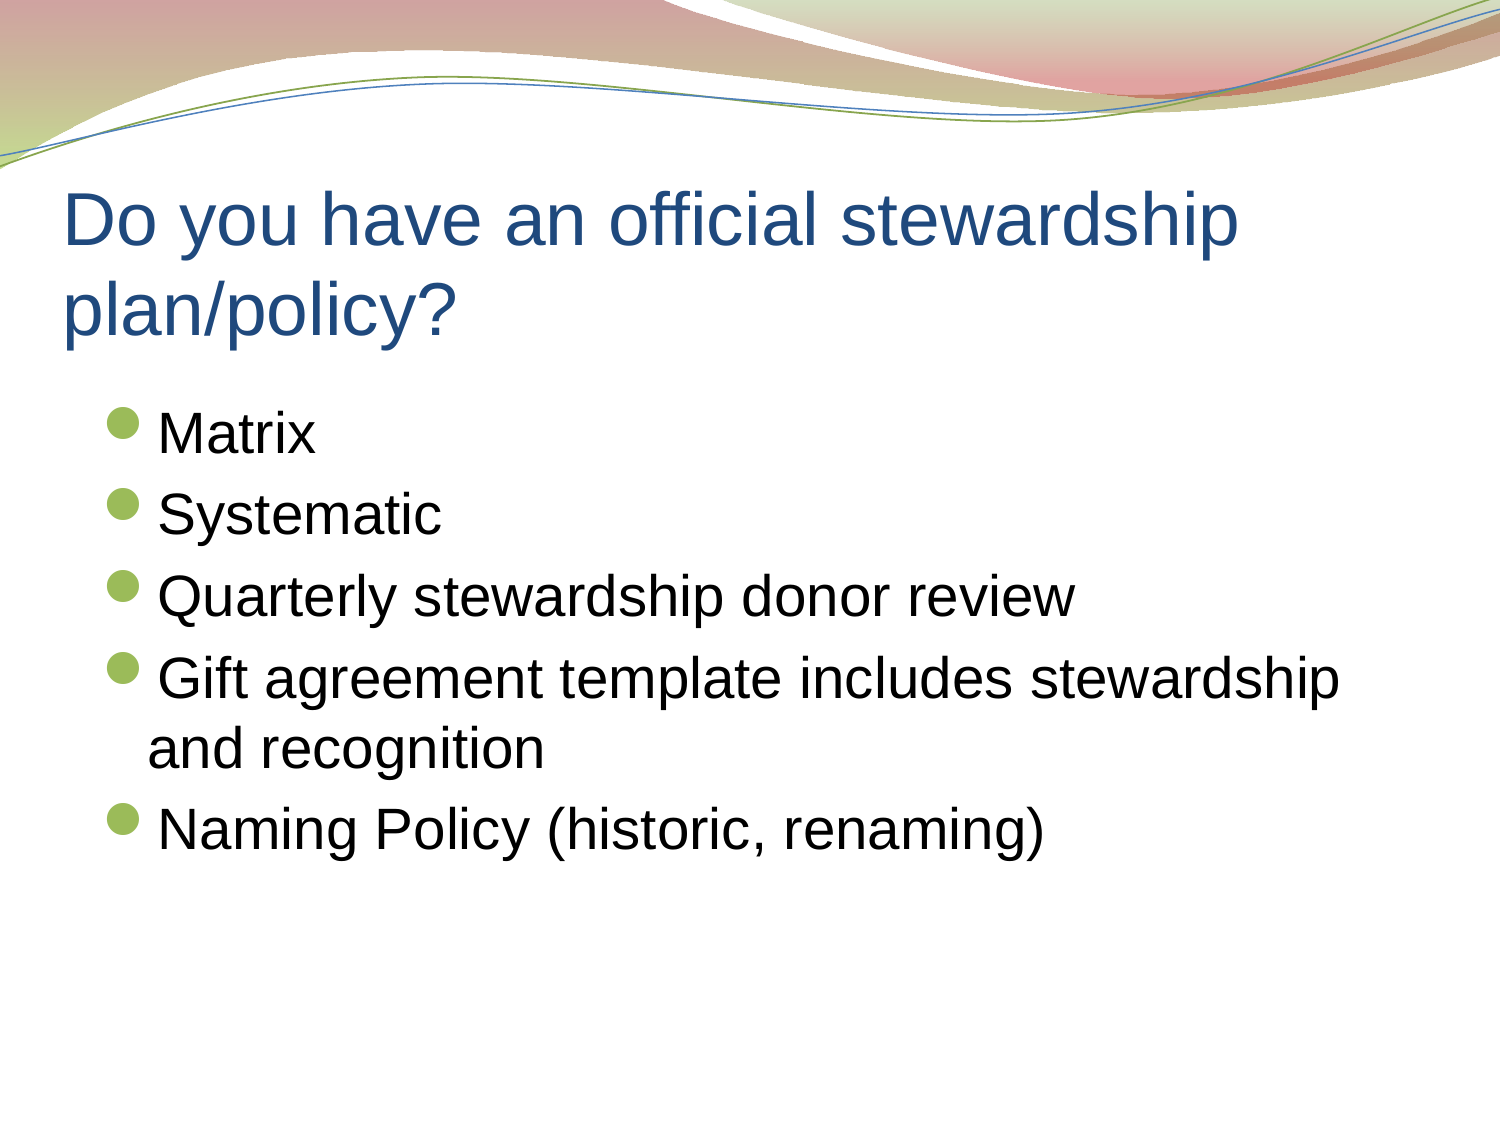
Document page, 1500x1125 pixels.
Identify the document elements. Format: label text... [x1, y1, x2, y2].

list Matrix Systematic Quarterly stewardship donor review Gift agreement template includes stewardship and recognition Naming Policy (historic, renaming) [87, 387, 1438, 1008]
title Do you have an official stewardship plan/policy? [62, 200, 1363, 350]
